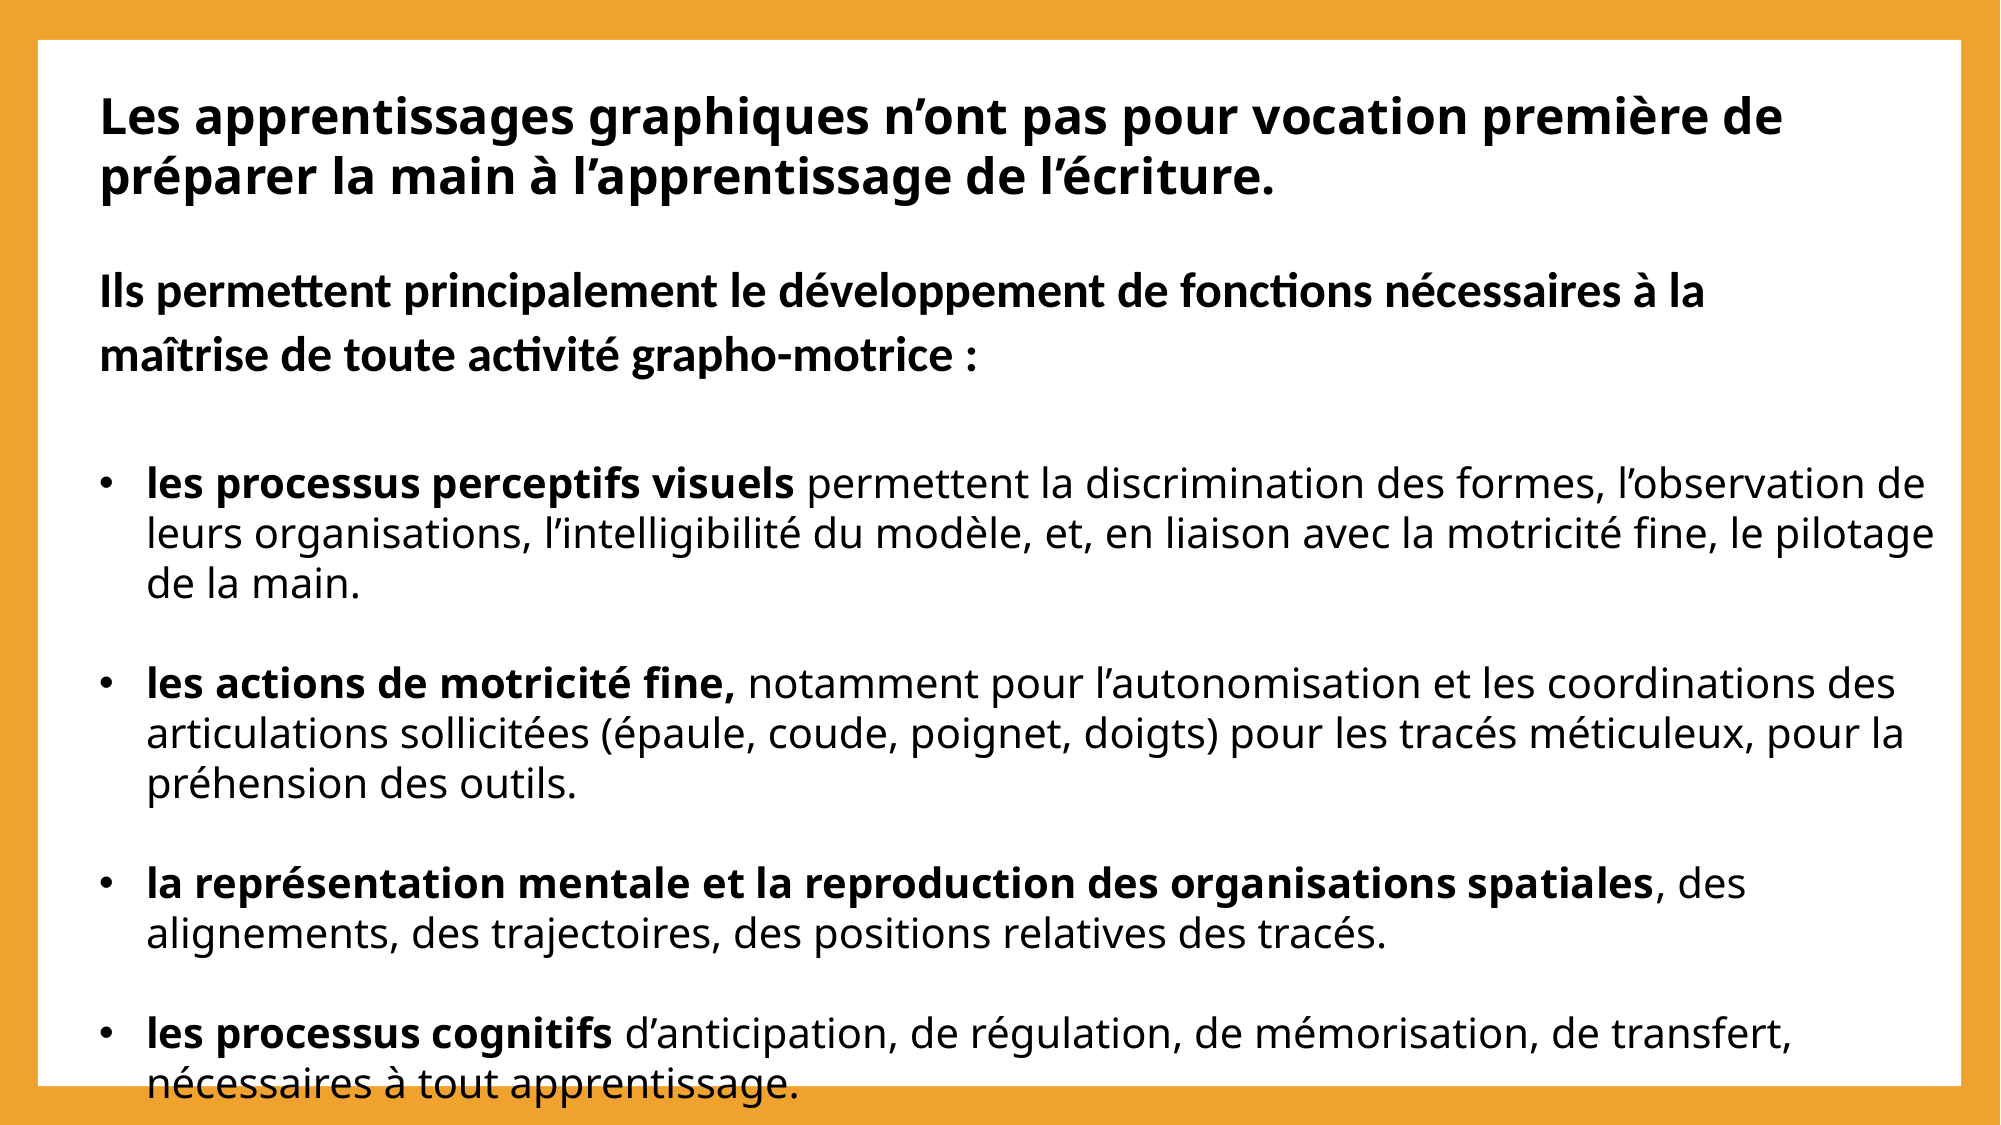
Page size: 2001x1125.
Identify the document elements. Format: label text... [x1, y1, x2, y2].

text_box les processus perceptifs visuels permettent la discrimination des formes, l’observation de leurs organisations, l’intelligibilité du modèle, et, en liaison avec la motricité fine, le pilotage de la main. les actions de motricité fine, notamment pour l’autonomisation et les coordinations des articulations sollicitées (épaule, coude, poignet, doigts) pour les tracés méticuleux, pour la préhension des outils. la représentation mentale et la reproduction des organisations spatiales, des alignements, des trajectoires, des positions relatives des tracés. les processus cognitifs d’anticipation, de régulation, de mémorisation, de transfert, nécessaires à tout apprentissage. [84, 449, 1957, 1115]
text_box Ils permettent principalement le développement de fonctions nécessaires à la maîtrise de toute activité grapho-motrice : [84, 245, 1809, 389]
text_box Les apprentissages graphiques n’ont pas pour vocation première de préparer la main à l’apprentissage de l’écriture. [84, 76, 1879, 212]
